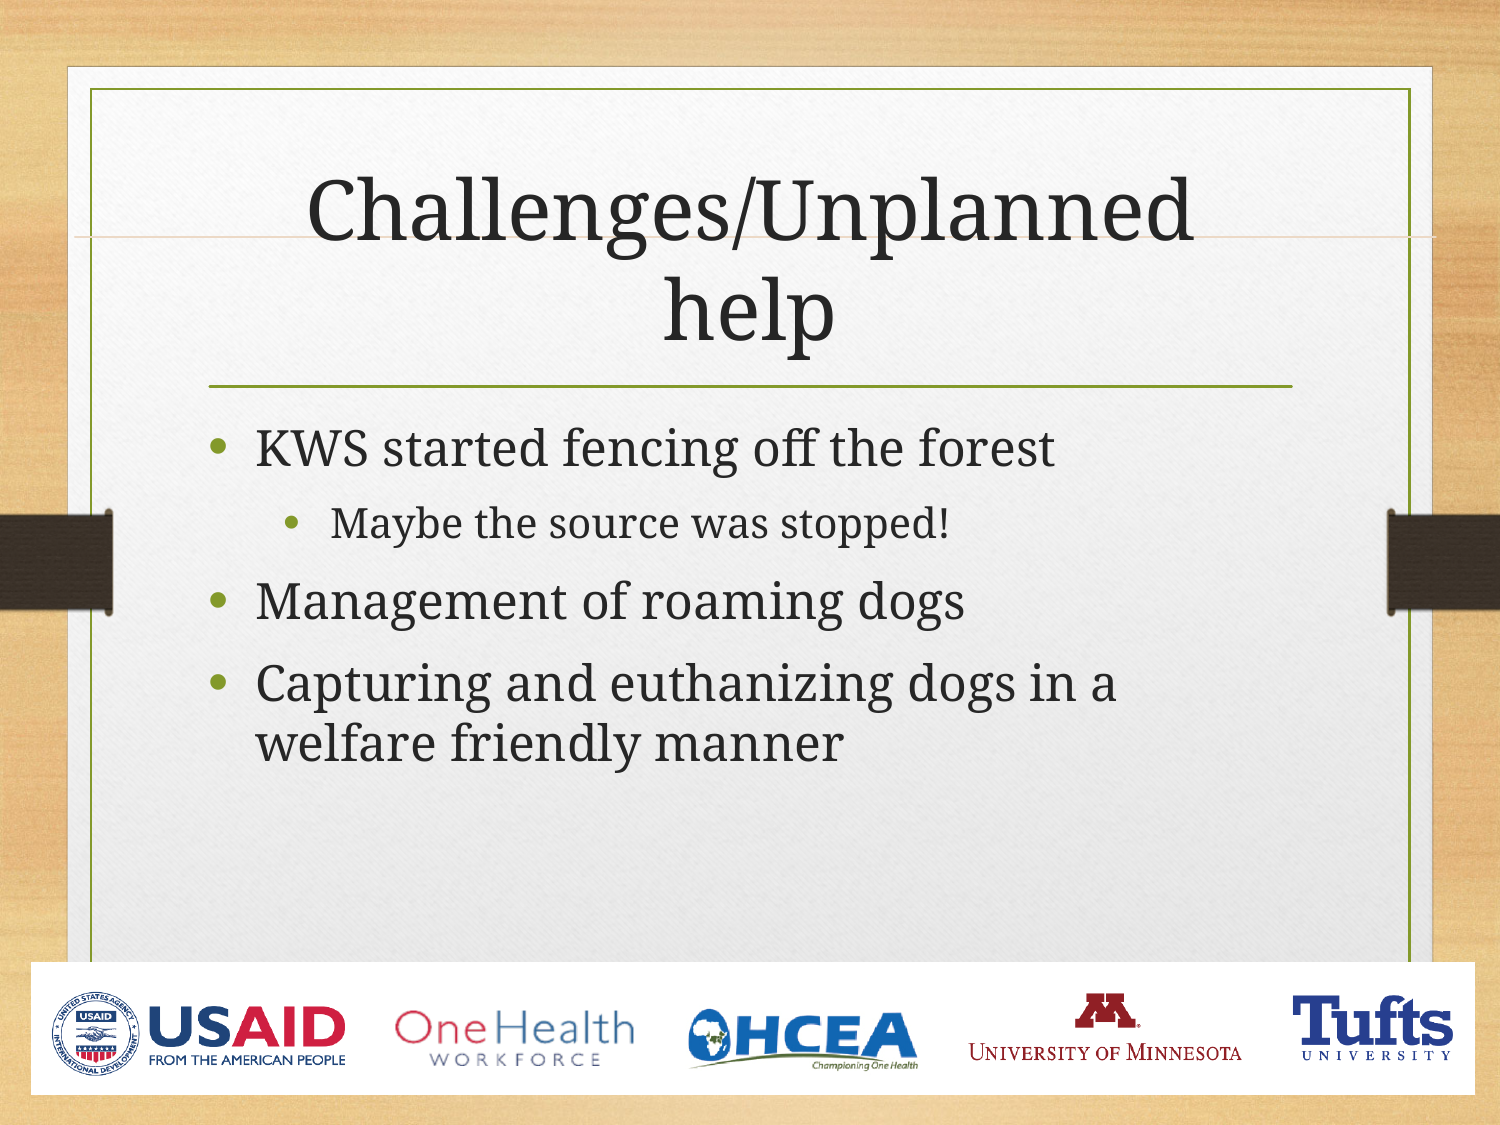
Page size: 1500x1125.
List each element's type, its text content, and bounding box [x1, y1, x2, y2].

list KWS started fencing off the forest Maybe the source was stopped! Management of roaming dogs Capturing and euthanizing dogs in a welfare friendly manner [193, 408, 1309, 962]
picture [0, 0, 1500, 1125]
title Challenges/Unplanned help [193, 150, 1309, 365]
